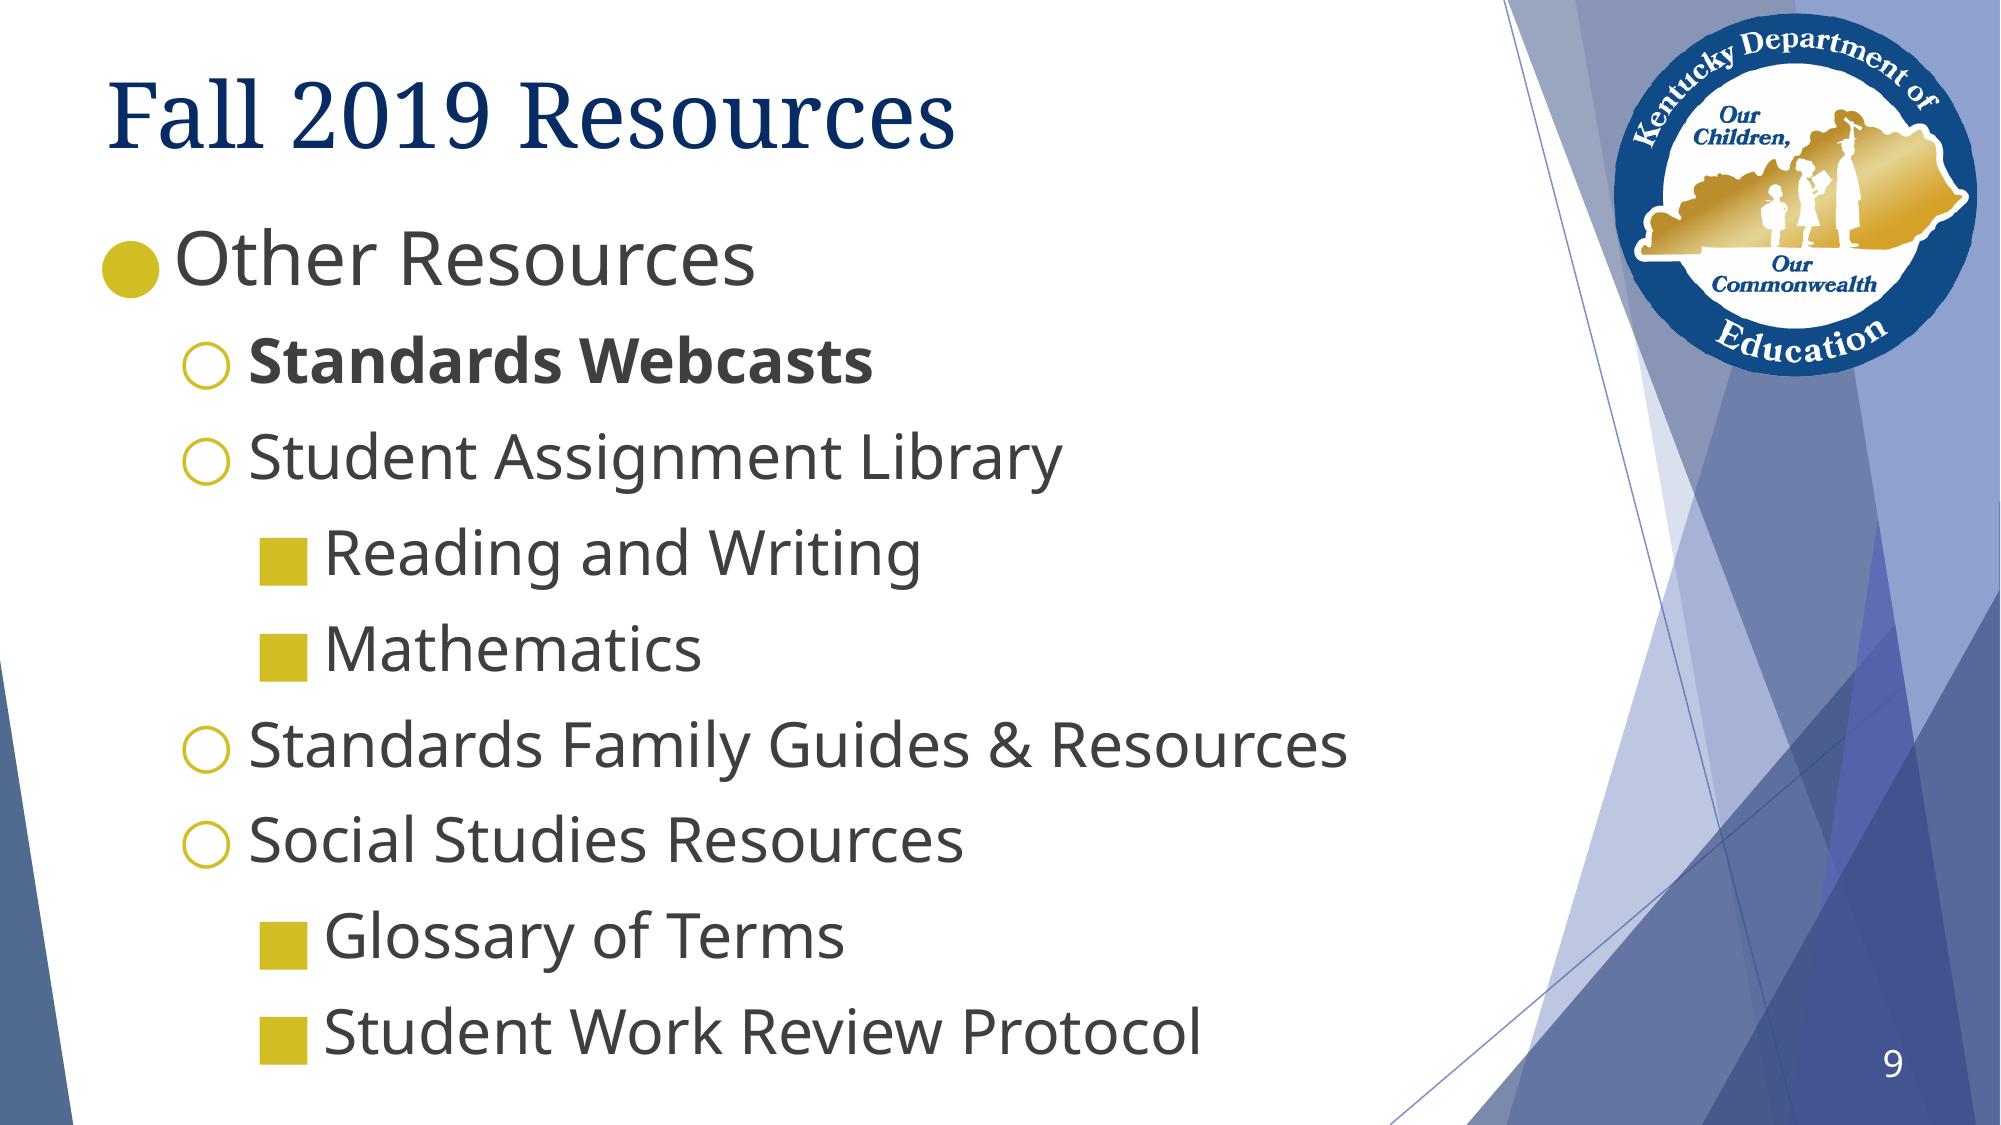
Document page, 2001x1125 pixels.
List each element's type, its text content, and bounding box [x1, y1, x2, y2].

title Fall 2019 Resources [91, 42, 1567, 195]
slide_number 9 [1807, 1035, 1920, 1095]
list Other Resources Standards Webcasts Student Assignment Library Reading and Writing Mathematics Standards Family Guides & Resources Social Studies Resources Glossary of Terms Student Work Review Protocol [83, 195, 1575, 1086]
picture [1598, 0, 1989, 390]
